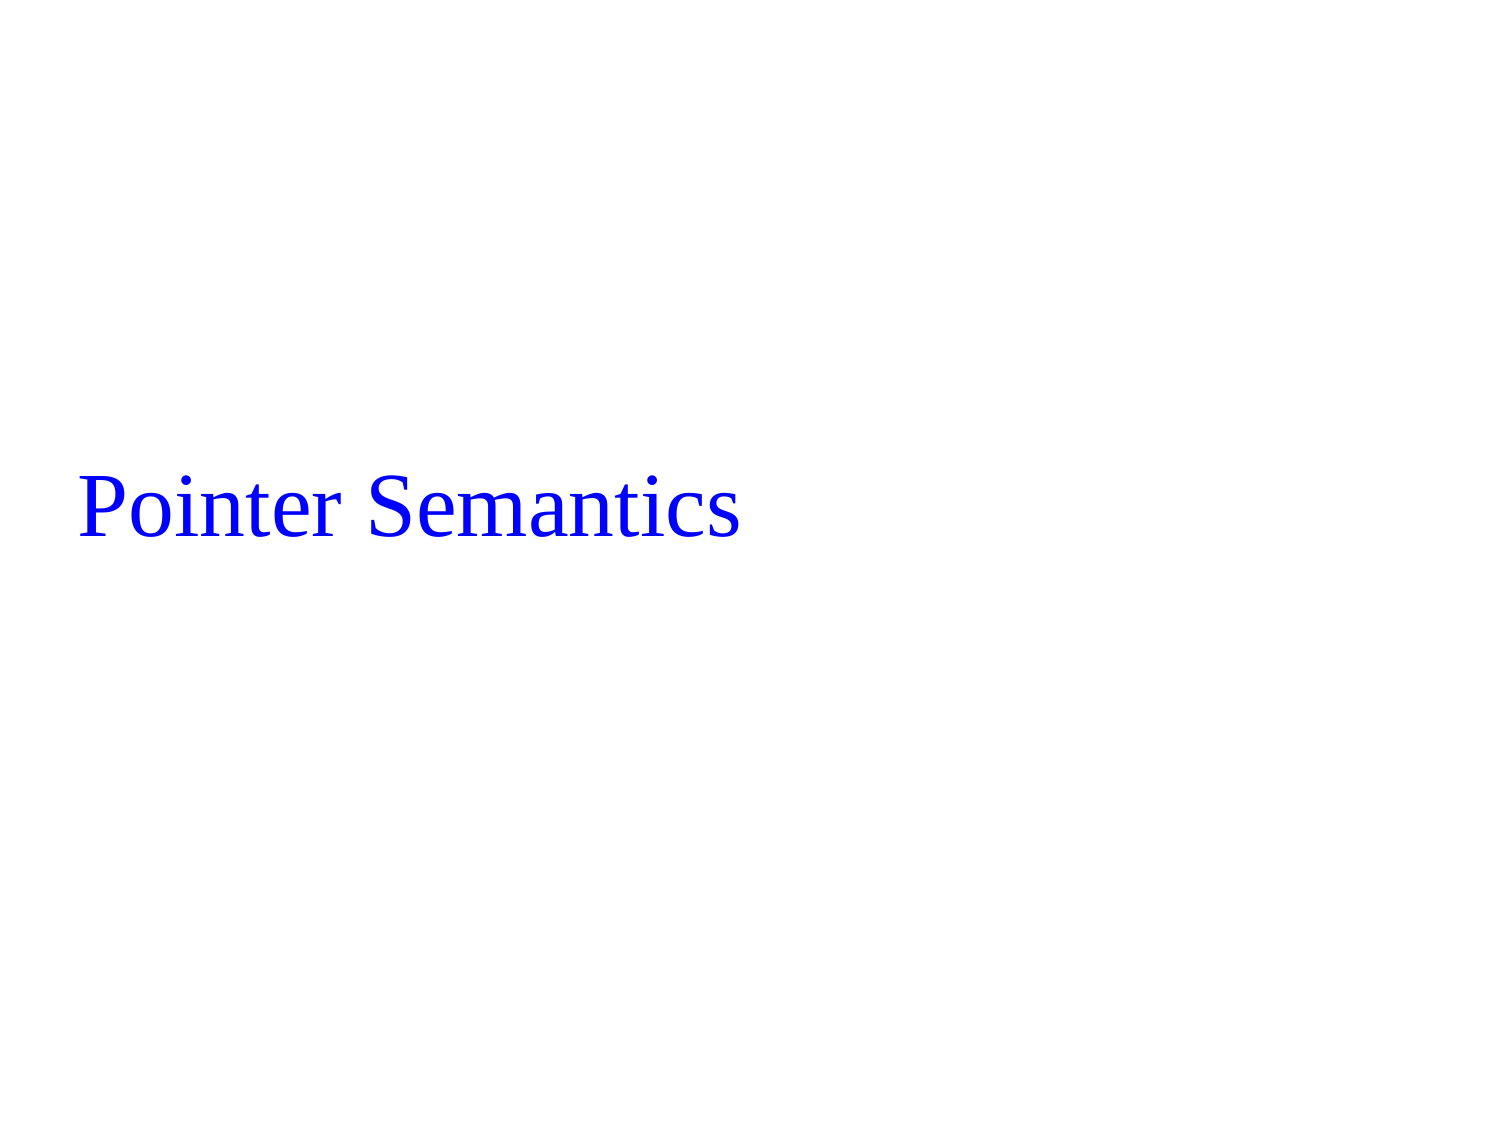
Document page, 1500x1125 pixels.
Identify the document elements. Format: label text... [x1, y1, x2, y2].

title Pointer Semantics [62, 374, 1338, 563]
